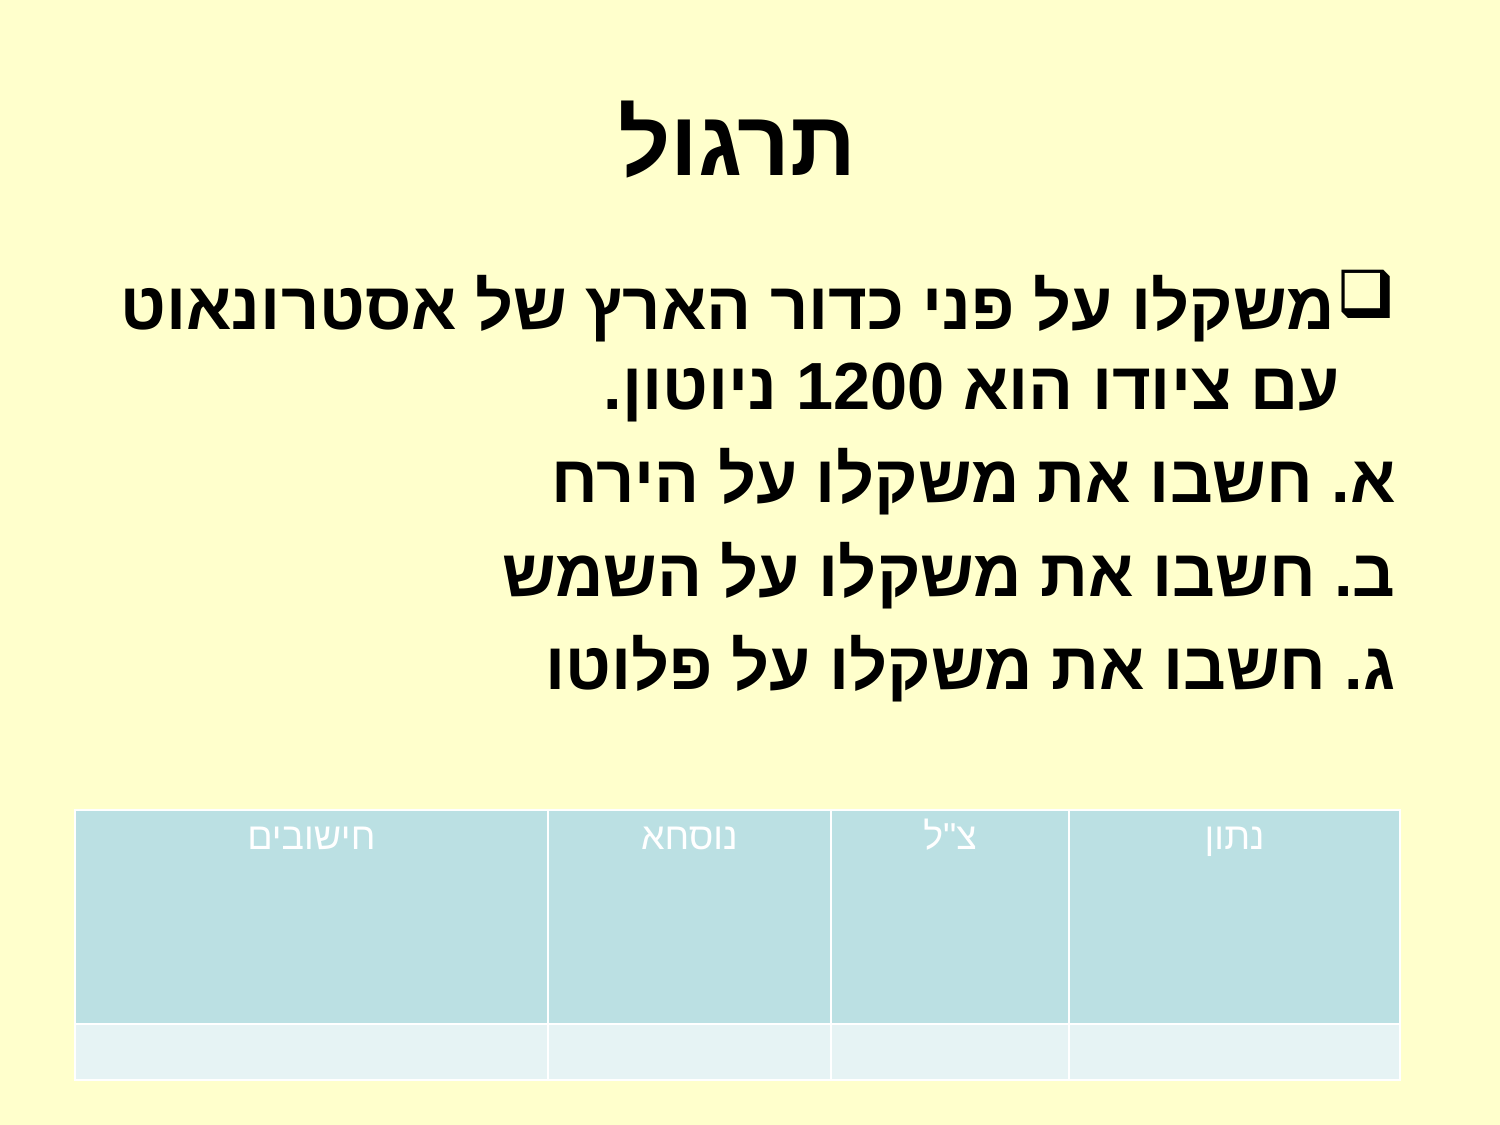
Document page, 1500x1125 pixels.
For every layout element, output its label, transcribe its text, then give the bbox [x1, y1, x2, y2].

table_cell [76, 1025, 547, 1079]
table_cell [1070, 1025, 1399, 1079]
table_header נוסחא [549, 811, 830, 1023]
table_header נתון [1070, 811, 1399, 1023]
table_cell [832, 1025, 1068, 1079]
list משקלו על פני כדור הארץ של אסטרונאוט עם ציודו הוא 1200 ניוטון. א. חשבו את משקלו על הירח ב. חשבו את משקלו על השמש ג. חשבו את משקלו על פלוטו [88, 255, 1412, 720]
table_header צ"ל [832, 811, 1068, 1023]
title תרגול [74, 44, 1426, 233]
table_cell [549, 1025, 830, 1079]
table_header חישובים [76, 811, 547, 1023]
